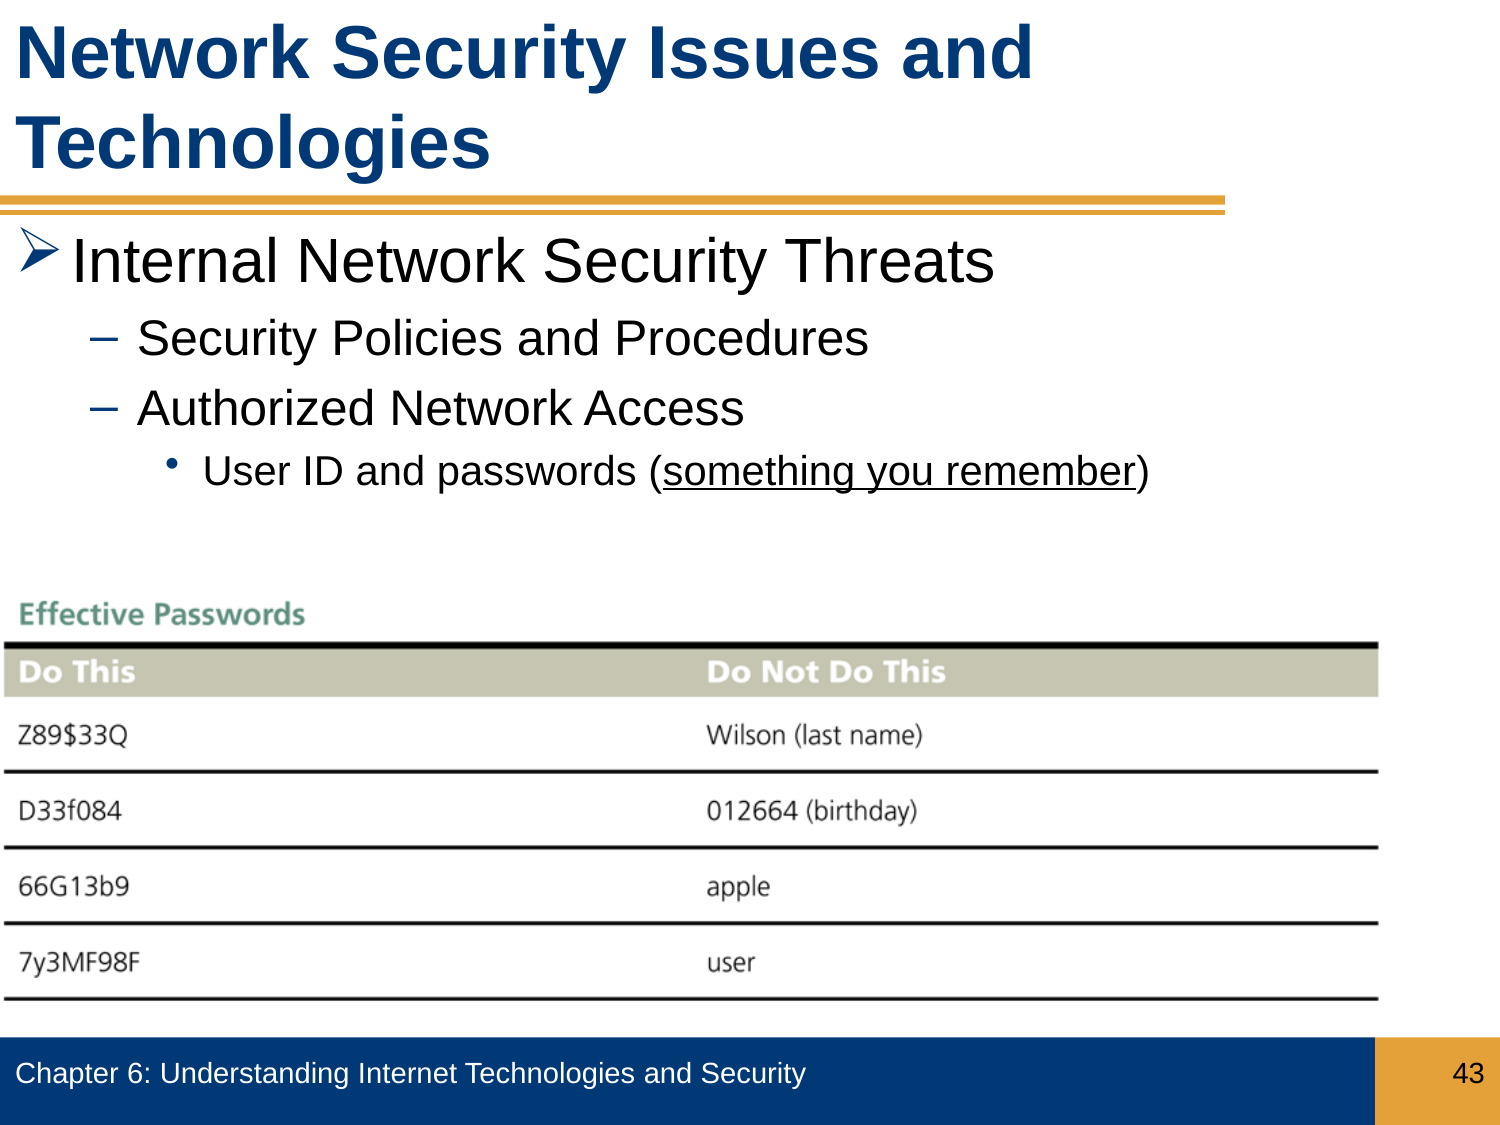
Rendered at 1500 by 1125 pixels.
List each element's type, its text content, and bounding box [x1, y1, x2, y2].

title Network Security Issues and Technologies [0, 0, 1226, 188]
slide_number 43 [1374, 1046, 1500, 1125]
list Internal Network Security Threats Security Policies and Procedures Authorized Network Access User ID and passwords (something you remember) [0, 212, 1500, 598]
picture [0, 596, 1383, 1006]
footer Chapter 6: Understanding Internet Technologies and Security [0, 1046, 1374, 1125]
